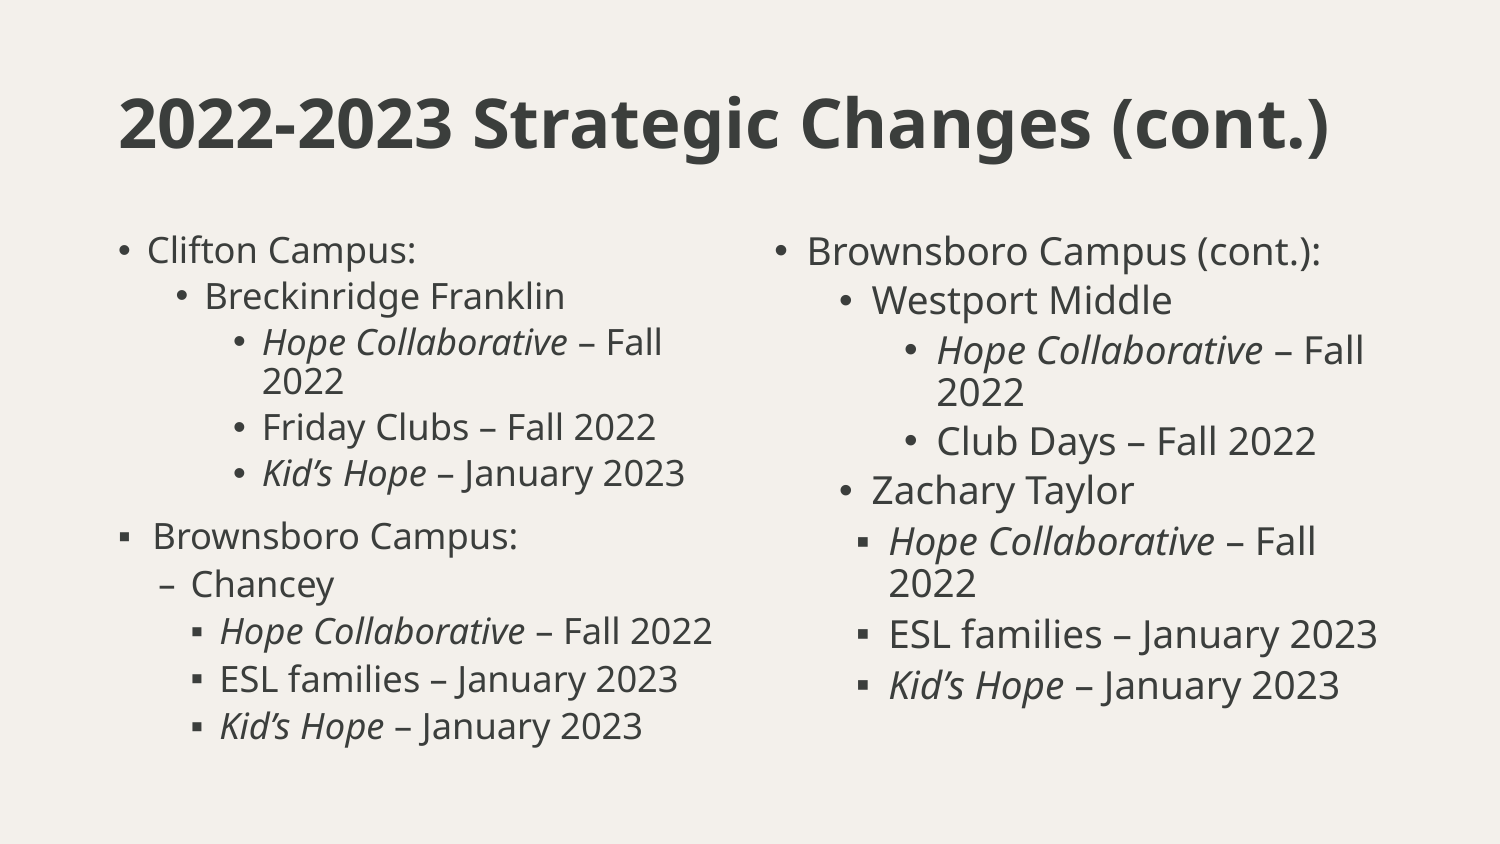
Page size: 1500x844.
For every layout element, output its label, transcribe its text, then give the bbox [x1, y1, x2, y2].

list Brownsboro Campus (cont.): Westport Middle Hope Collaborative – Fall 2022 Club Days – Fall 2022 Zachary Taylor Hope Collaborative – Fall 2022 ESL families – January 2023 Kid’s Hope – January 2023 [759, 224, 1397, 760]
title 2022-2023 Strategic Changes (cont.) [103, 44, 1397, 208]
list Clifton Campus: Breckinridge Franklin Hope Collaborative – Fall 2022 Friday Clubs – Fall 2022 Kid’s Hope – January 2023 Brownsboro Campus: Chancey Hope Collaborative – Fall 2022 ESL families – January 2023 Kid’s Hope – January 2023 [103, 224, 741, 760]
